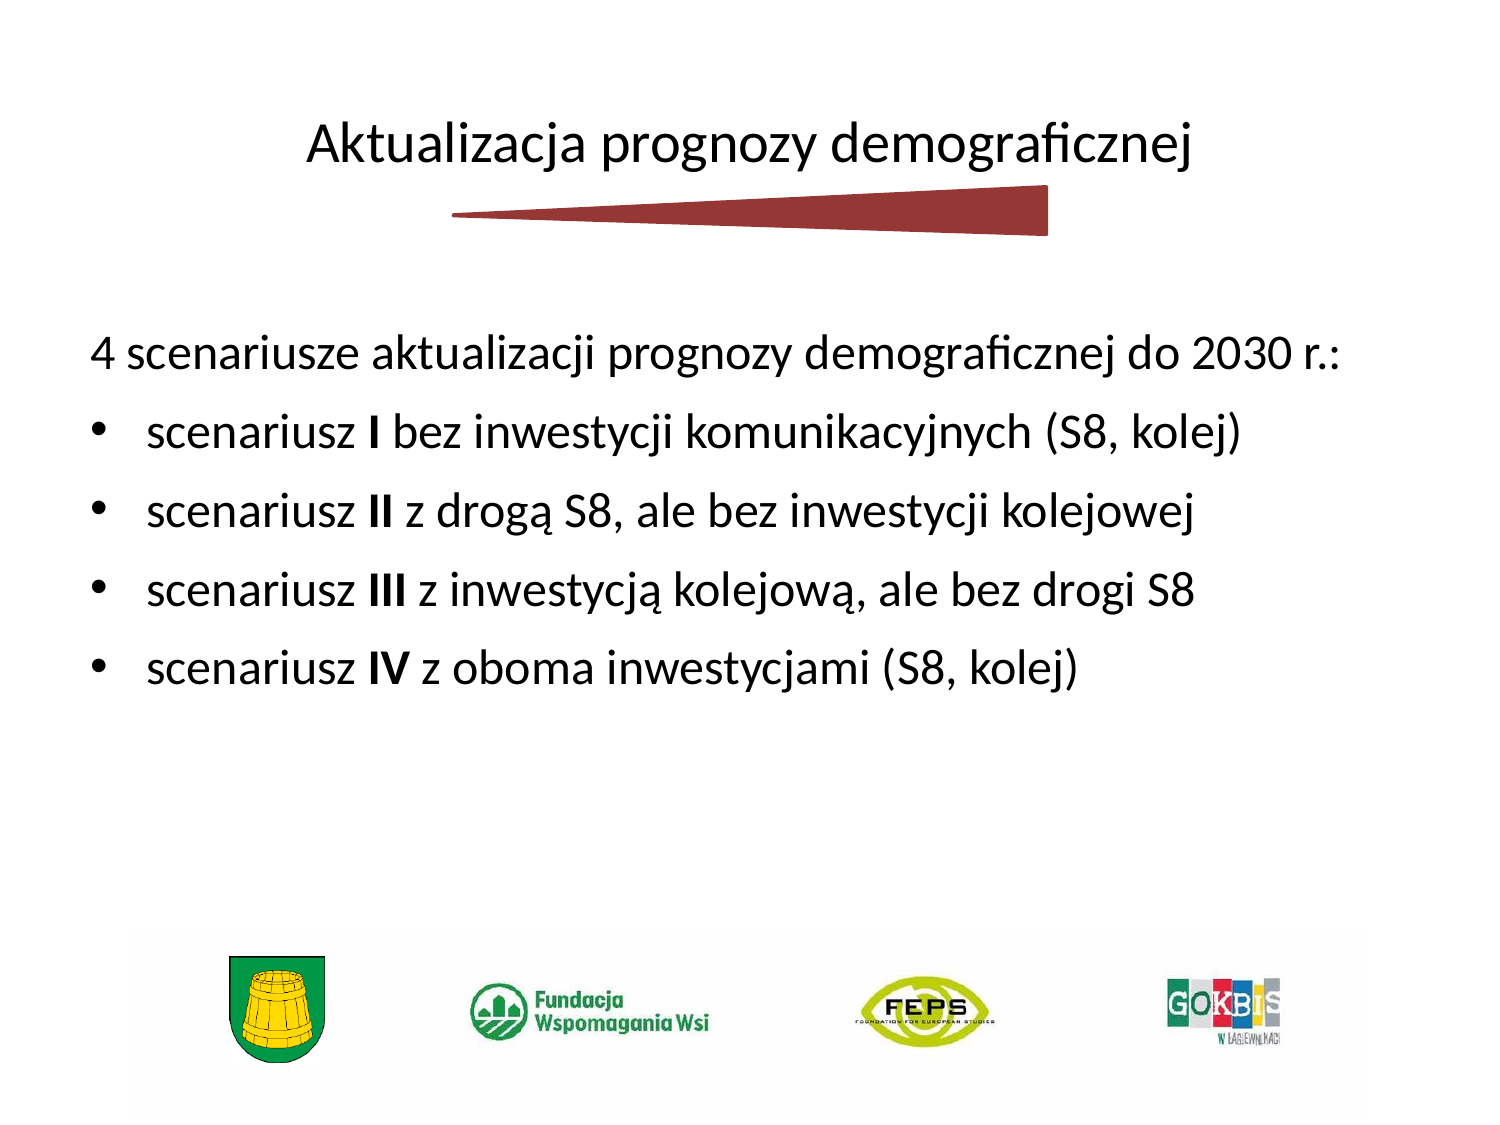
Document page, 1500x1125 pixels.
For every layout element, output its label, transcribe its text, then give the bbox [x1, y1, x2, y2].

title Aktualizacja prognozy demograficznej [75, 45, 1425, 233]
list 4 scenariusze aktualizacji prognozy demograficznej do 2030 r.: scenariusz I bez inwestycji komunikacyjnych (S8, kolej) scenariusz II z drogą S8, ale bez inwestycji kolejowej scenariusz III z inwestycją kolejową, ale bez drogi S8 scenariusz IV z oboma inwestycjami (S8, kolej) [75, 302, 1425, 1034]
picture [133, 928, 1367, 1117]
text_box [451, 185, 1049, 237]
